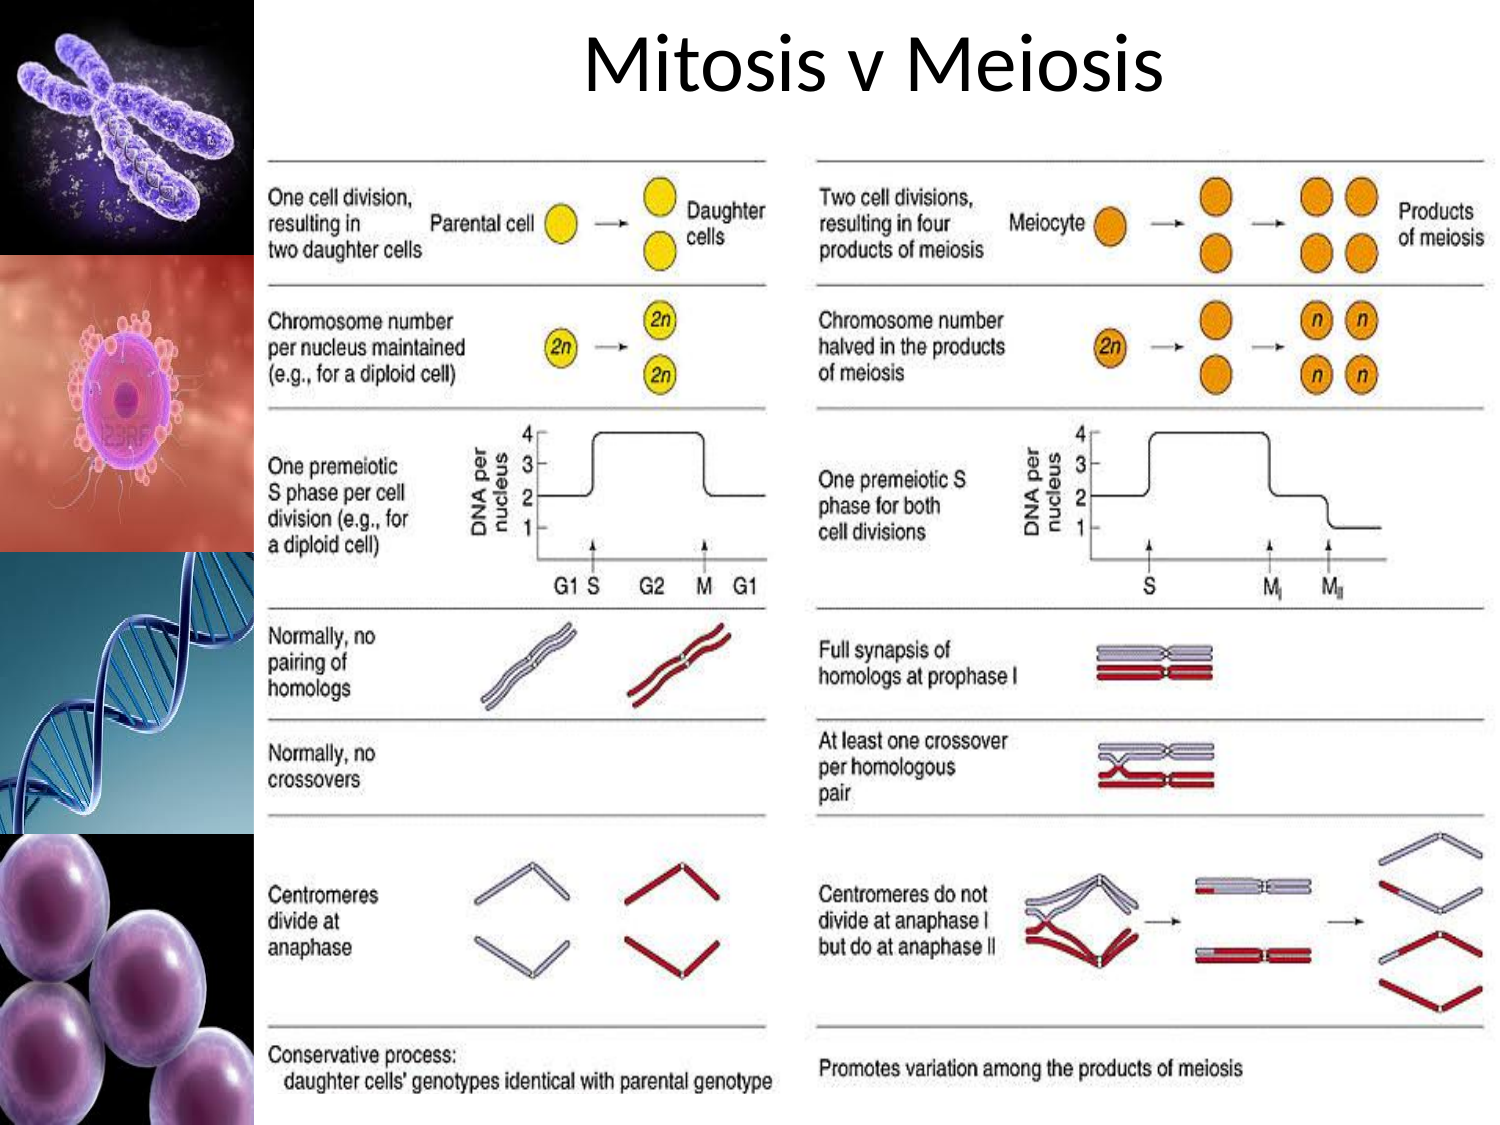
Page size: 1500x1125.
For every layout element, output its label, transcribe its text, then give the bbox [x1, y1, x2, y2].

picture [0, 0, 254, 1125]
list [253, 148, 1500, 1095]
title Mitosis v Meiosis [277, 0, 1471, 116]
